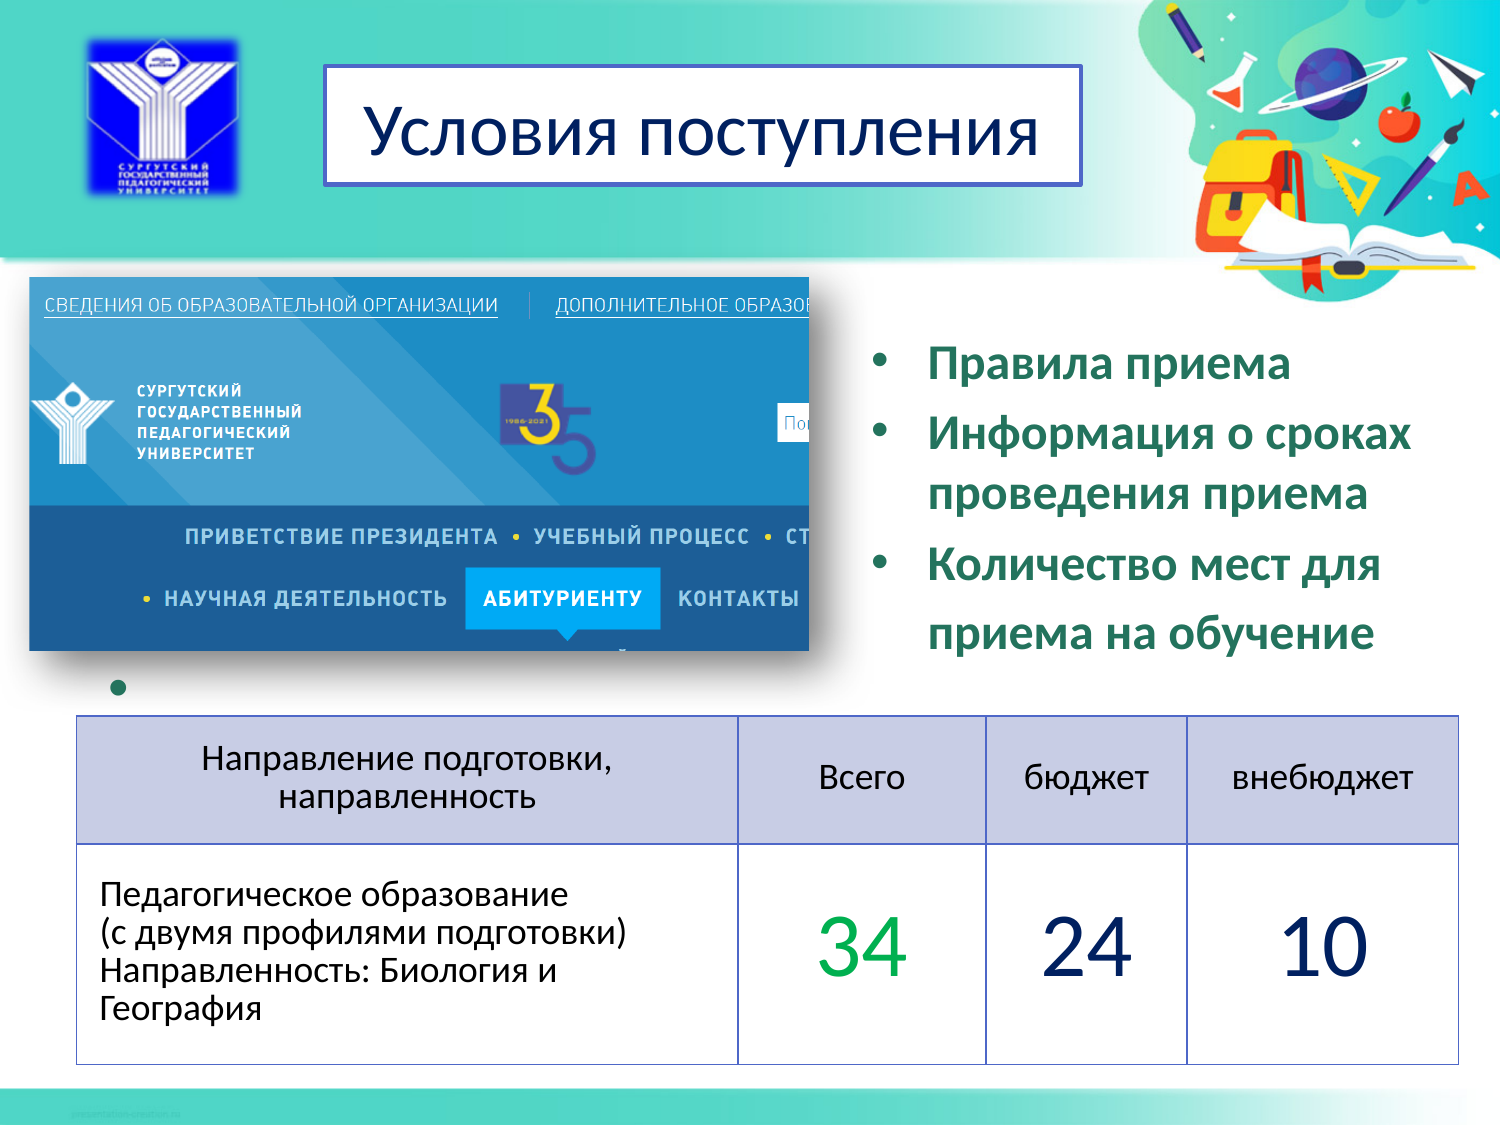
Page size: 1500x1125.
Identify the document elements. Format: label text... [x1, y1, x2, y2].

picture [769, 889, 1500, 1125]
title Условия поступления [323, 64, 1083, 187]
table_header Всего [739, 717, 985, 843]
list Правила приема Информация о сроках проведения приема Количество мест для приема на обучение [856, 321, 1500, 889]
text_box [93, 1065, 769, 1125]
table_cell 34 [739, 845, 985, 1064]
table_header Направление подготовки, направленность [77, 717, 737, 843]
table_header внебюджет [1188, 717, 1458, 843]
table_cell 24 [987, 845, 1186, 1064]
table_cell Педагогическое образование (с двумя профилями подготовки) Направленность: Биология и География [77, 845, 737, 1064]
text_box [93, 658, 769, 715]
table_header бюджет [987, 717, 1186, 843]
picture [0, 0, 1500, 1125]
table_cell 10 [1188, 845, 1458, 1064]
